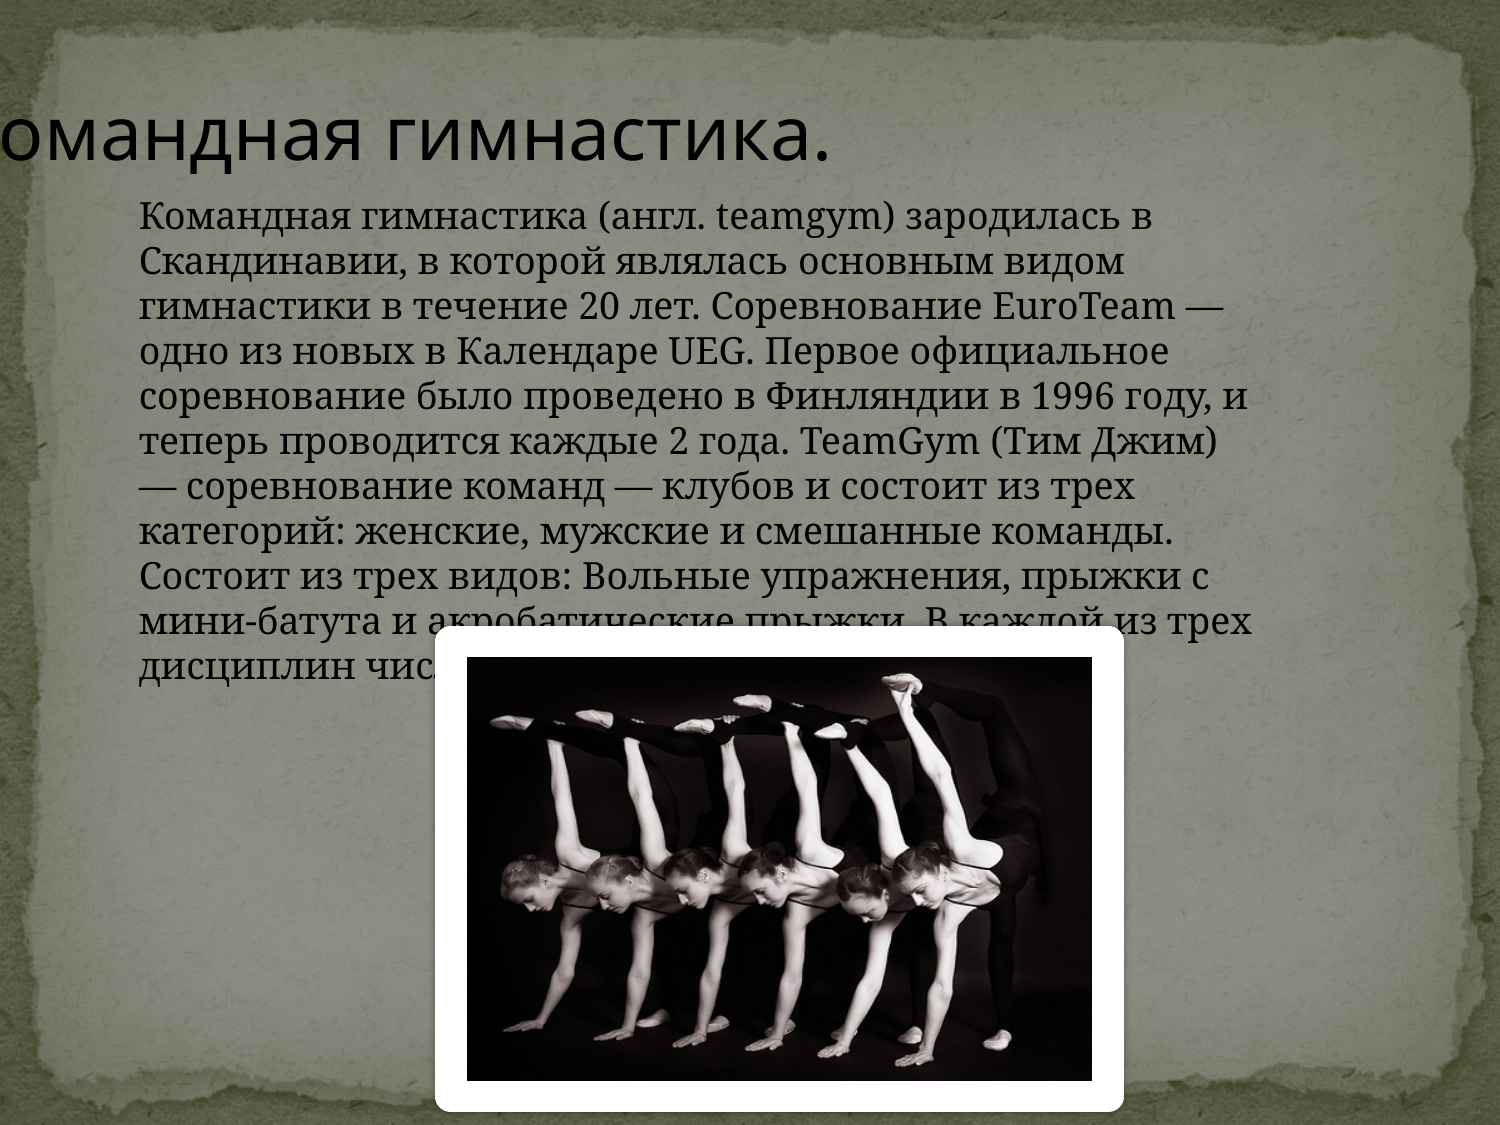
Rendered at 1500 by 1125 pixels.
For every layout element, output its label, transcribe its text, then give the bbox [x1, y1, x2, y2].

text_box Командная гимнастика. [0, 78, 848, 183]
picture [467, 657, 1092, 1081]
text_box Командная гимнастика (англ. teamgym) зародилась в Скандинавии, в которой являлась основным видом гимнастики в течение 20 лет. Соревнование EuroTeam — одно из новых в Календаре UEG. Первое официальное соревнование было проведено в Финляндии в 1996 году, и теперь проводится каждые 2 года. TeamGym (Тим Джим) — соревнование команд — клубов и состоит из трех категорий: женские, мужские и смешанные команды. Состоит из трех видов: Вольные упражнения, прыжки с мини-батута и акробатические прыжки. В каждой из трех дисциплин число гимнастов — от 6 до 12. [123, 184, 1270, 695]
